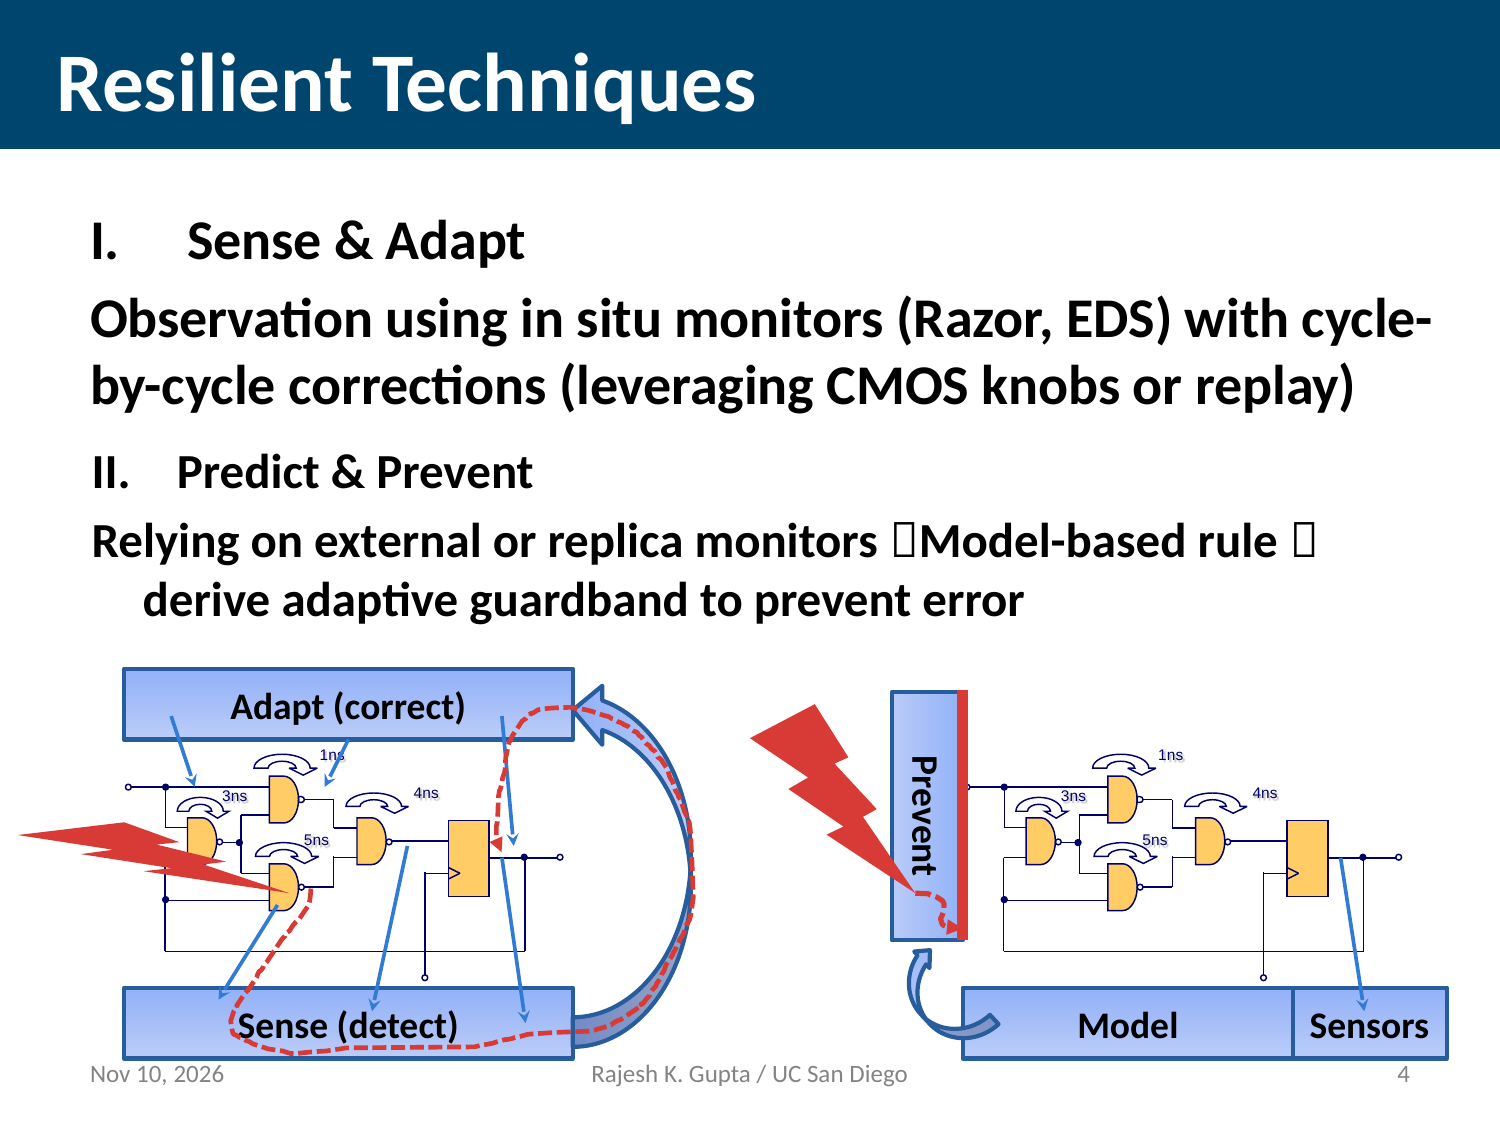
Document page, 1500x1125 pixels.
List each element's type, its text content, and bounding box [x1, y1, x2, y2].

slide_number 20-Mar-13 [75, 1065, 254, 1103]
slide_number 3 [1246, 1067, 1425, 1103]
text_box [749, 689, 963, 941]
footer Rajesh K. Gupta / UC San Diego [277, 1042, 1223, 1103]
text_box Predict & Prevent Relying on external or replica monitors Model-based rule  derive adaptive guardband to prevent error [76, 432, 1473, 634]
list Sense & Adapt Observation using in situ monitors (Razor, EDS) with cycle-by-cycle corrections (leveraging CMOS knobs or replay) [75, 196, 1471, 445]
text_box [17, 707, 694, 1057]
title Resilient Techniques [41, 15, 1459, 142]
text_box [123, 668, 692, 705]
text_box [891, 692, 1448, 1059]
